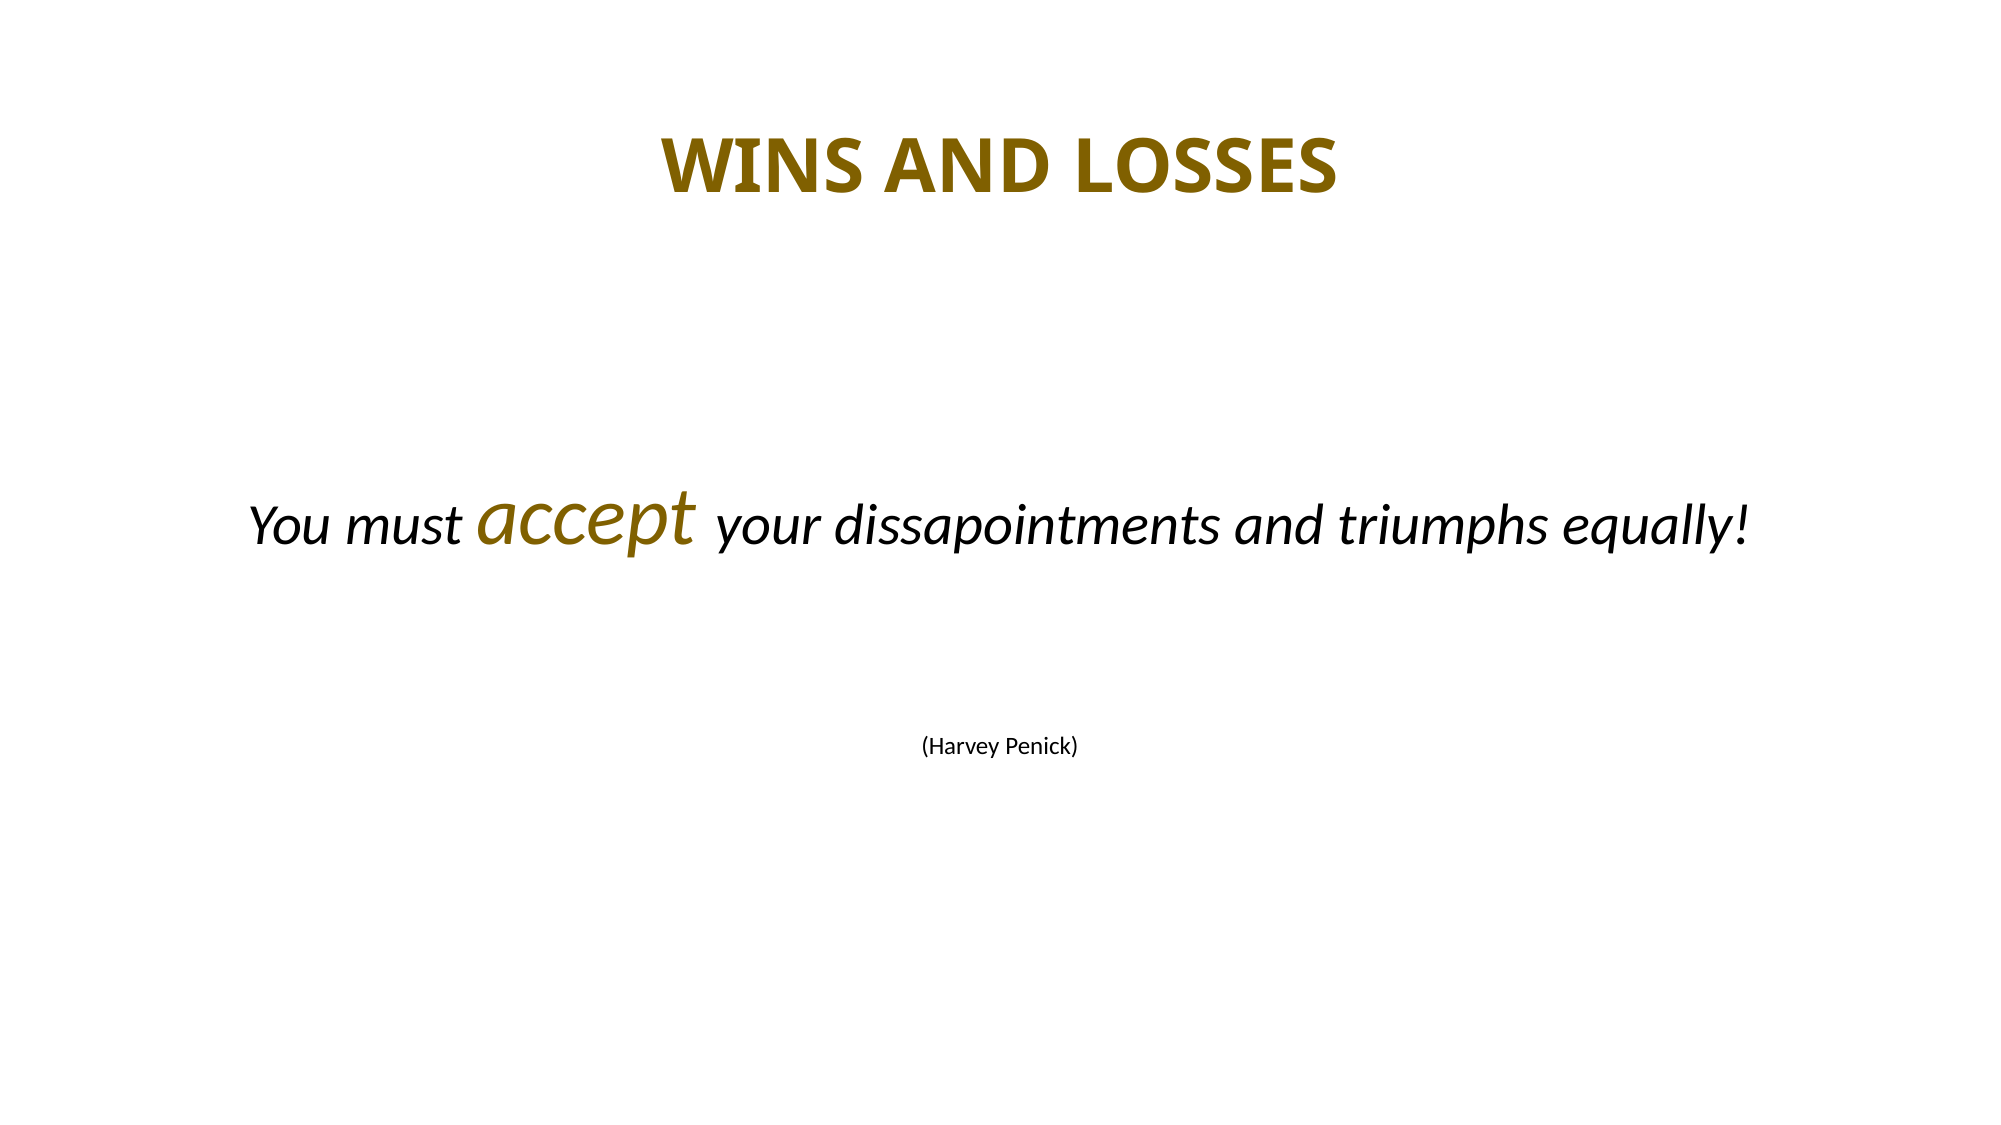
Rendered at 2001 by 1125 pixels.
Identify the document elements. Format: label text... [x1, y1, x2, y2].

list You must accept your dissapointments and triumphs equally! (Harvey Penick) [137, 299, 1863, 1014]
title WINS AND LOSSES [137, 59, 1863, 278]
